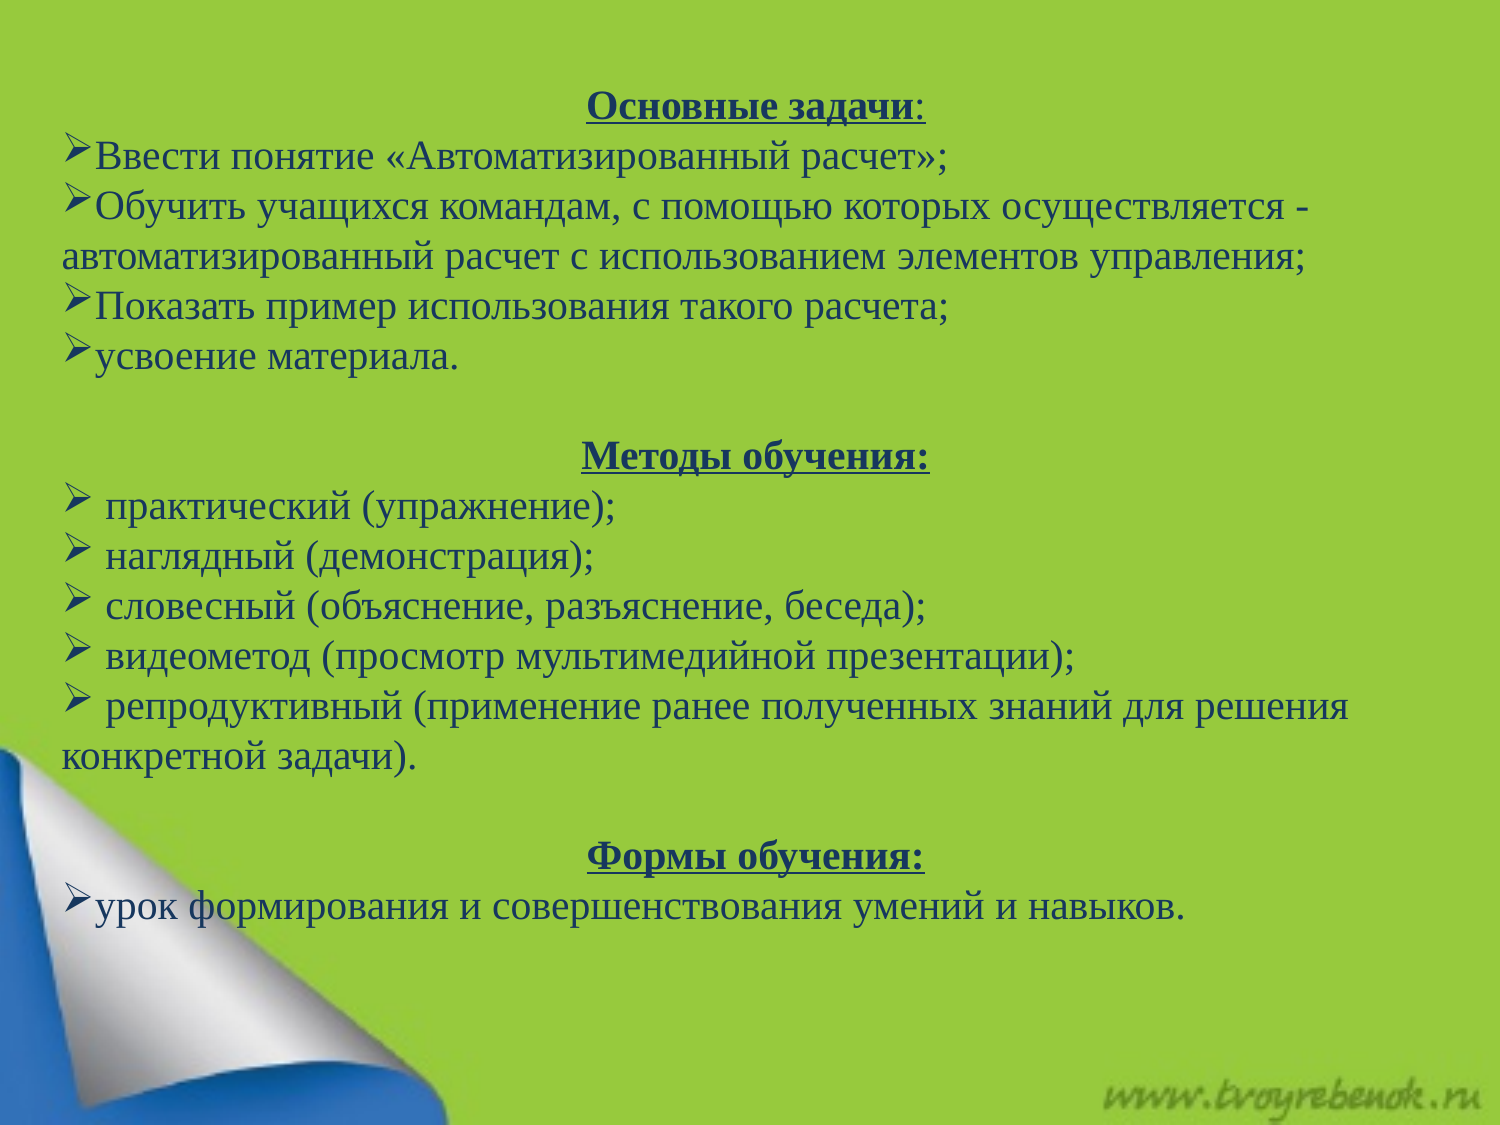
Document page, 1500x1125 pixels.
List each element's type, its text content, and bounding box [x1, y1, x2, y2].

picture [0, 0, 1500, 1125]
text_box Основные задачи: Ввести понятие «Автоматизированный расчет»; Обучить учащихся командам, с помощью которых осуществляется -автоматизированный расчет с использованием элементов управления; Показать пример использования такого расчета; усвоение материала. Методы обучения: практический (упражнение); наглядный (демонстрация); словесный (объяснение, разъяснение, беседа); видеометод (просмотр мультимедийной презентации); репродуктивный (применение ранее полученных знаний для решения конкретной задачи). Формы обучения: урок формирования и совершенствования умений и навыков. [46, 70, 1465, 986]
